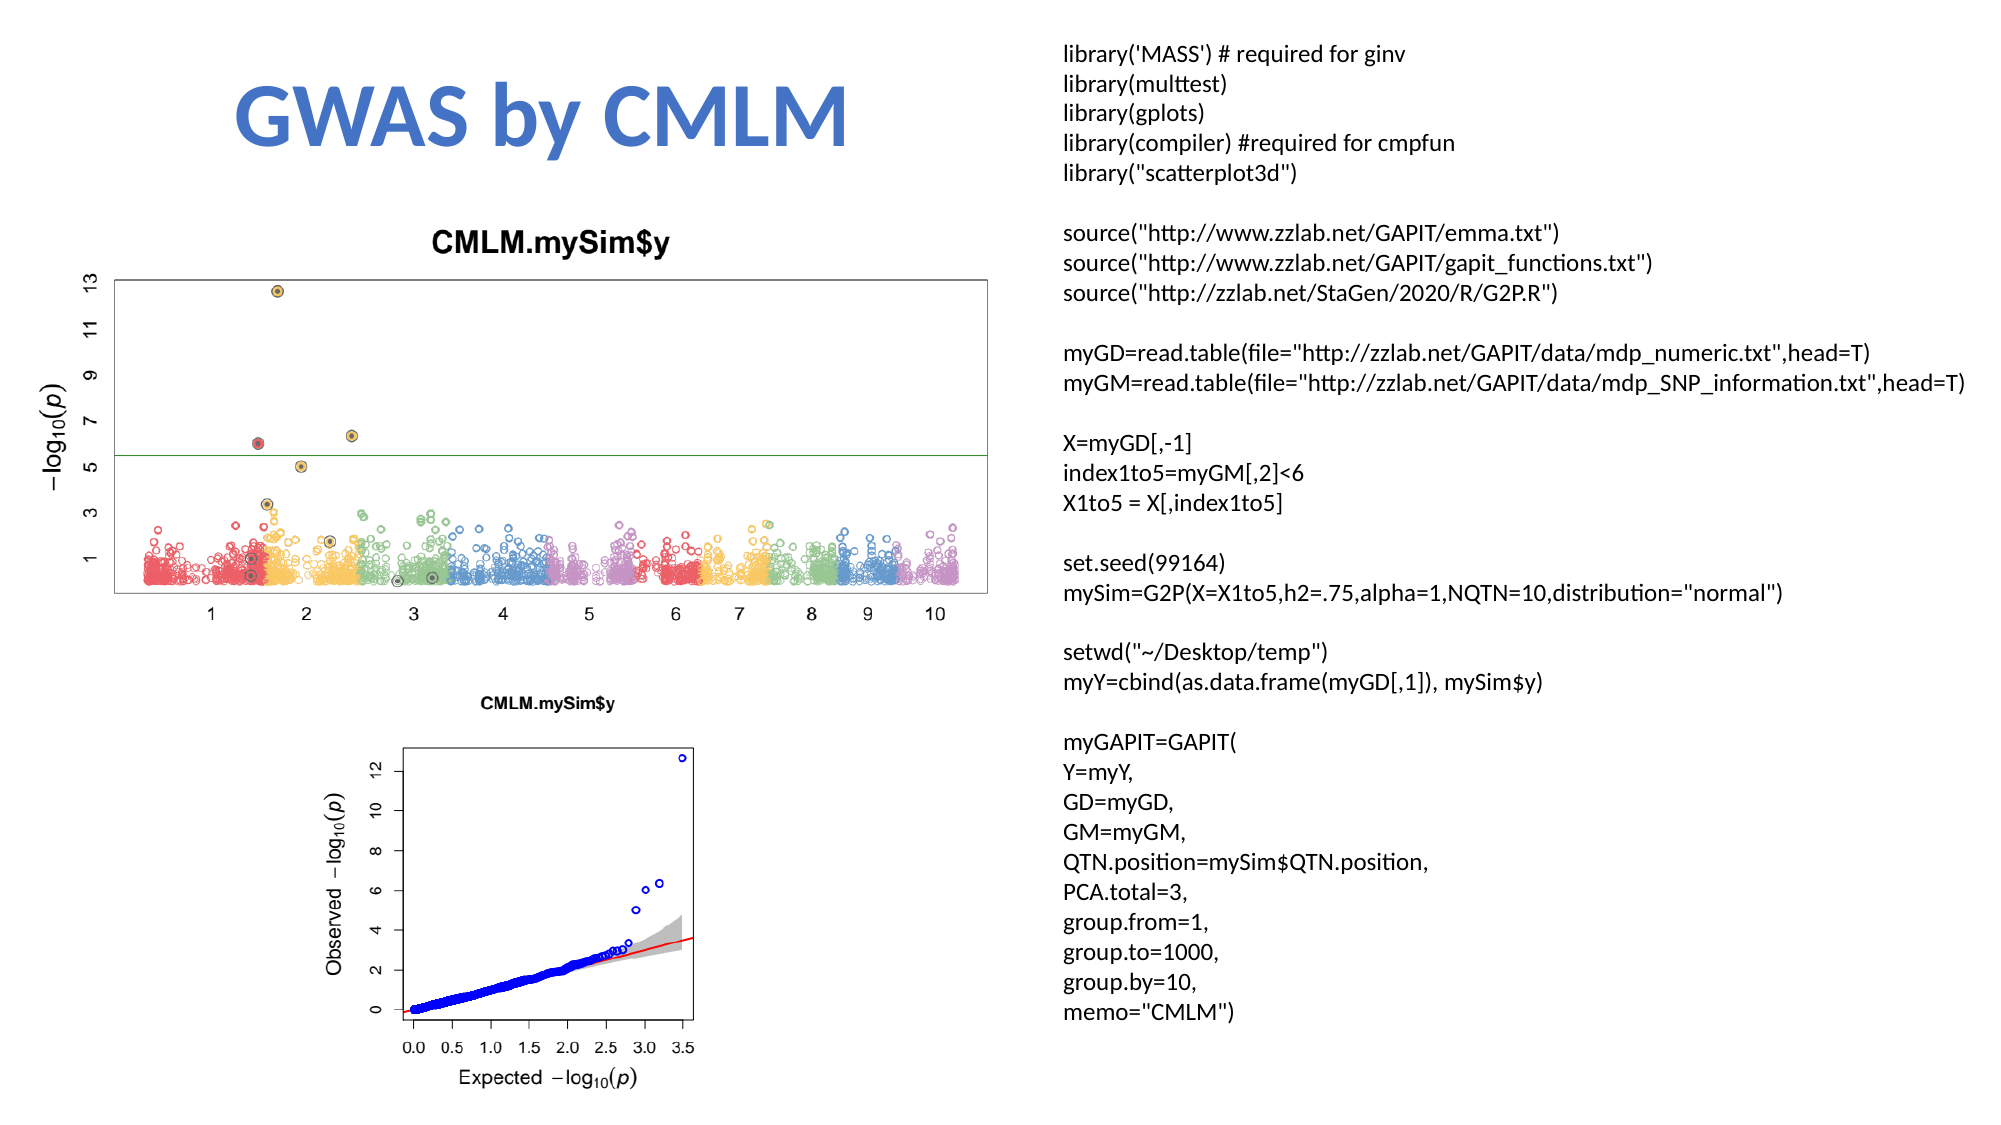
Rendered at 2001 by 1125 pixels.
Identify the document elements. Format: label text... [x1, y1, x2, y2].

picture [24, 204, 1000, 637]
text_box library('MASS') # required for ginv library(multtest) library(gplots) library(compiler) #required for cmpfun library("scatterplot3d") source("http://www.zzlab.net/GAPIT/emma.txt") source("http://www.zzlab.net/GAPIT/gapit_functions.txt") source("http://zzlab.net/StaGen/2020/R/G2P.R") myGD=read.table(file="http://zzlab.net/GAPIT/data/mdp_numeric.txt",head=T) myGM=read.table(file="http://zzlab.net/GAPIT/data/mdp_SNP_information.txt",head=T) X=myGD[,-1] index1to5=myGM[,2]<6 X1to5 = X[,index1to5] set.seed(99164) mySim=G2P(X=X1to5,h2=.75,alpha=1,NQTN=10,distribution="normal") setwd("~/Desktop/temp") myY=cbind(as.data.frame(myGD[,1]), mySim$y) myGAPIT=GAPIT( Y=myY, GD=myGD, GM=myGM, QTN.position=mySim$QTN.position, PCA.total=3, group.from=1, group.to=1000, group.by=10, memo="CMLM") [1048, 29, 2000, 1033]
picture [294, 657, 745, 1108]
title GWAS by CMLM [69, 27, 1016, 206]
